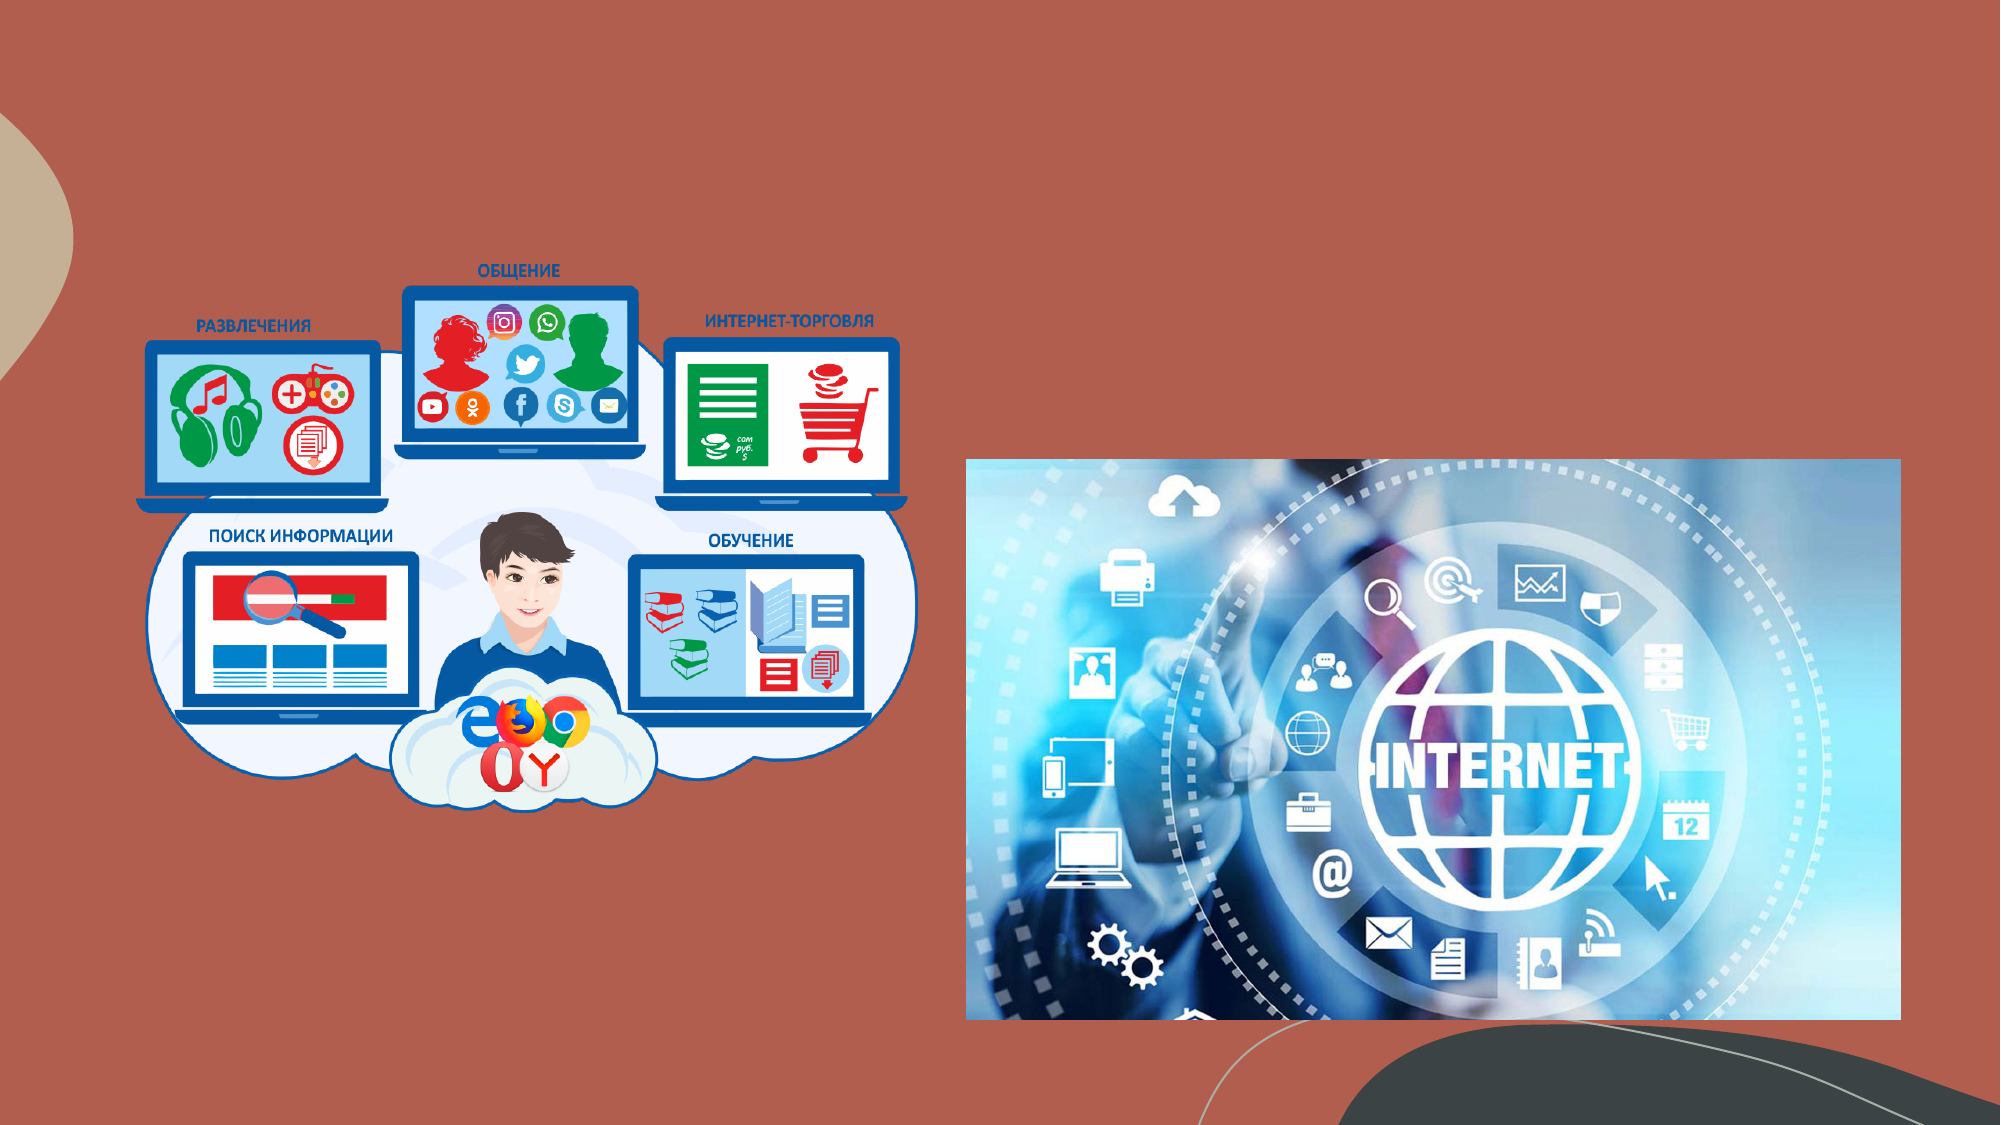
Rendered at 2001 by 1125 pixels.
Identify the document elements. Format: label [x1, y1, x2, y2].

picture [135, 264, 919, 813]
picture [966, 459, 1902, 1021]
